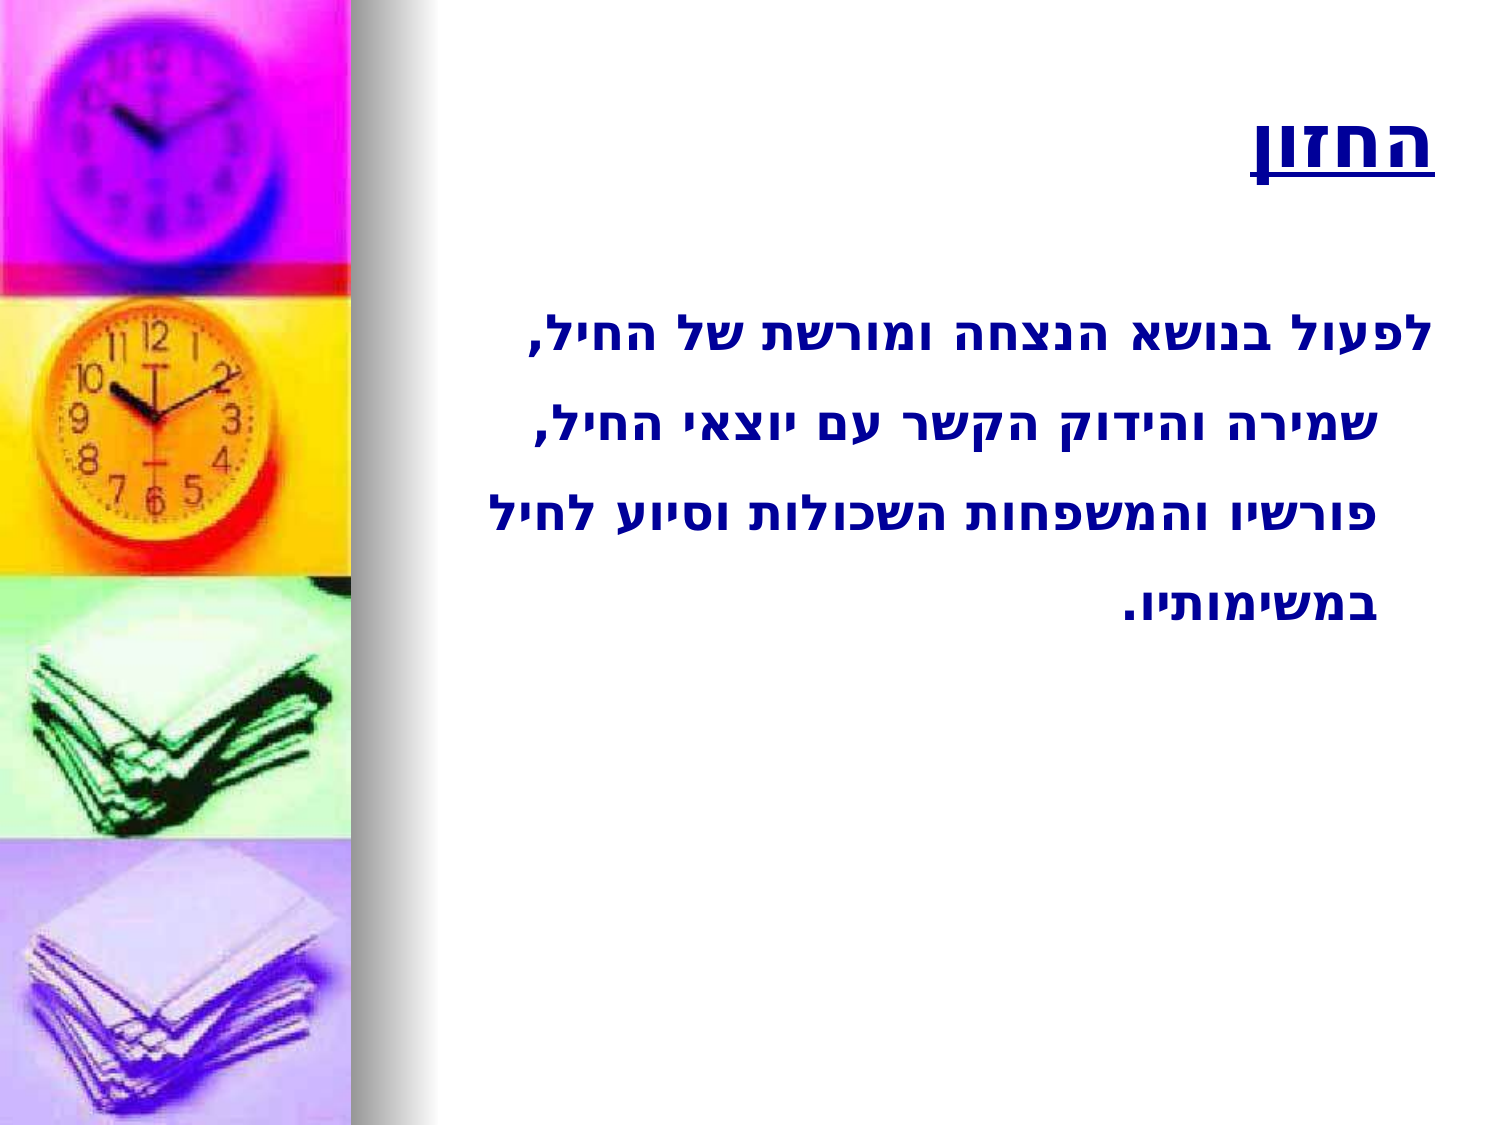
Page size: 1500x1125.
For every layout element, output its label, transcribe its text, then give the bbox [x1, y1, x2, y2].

list לפעול בנושא הנצחה ומורשת של החיל, שמירה והידוק הקשר עם יוצאי החיל, פורשיו והמשפחות השכולות וסיוע לחיל במשימותיו. [383, 262, 1450, 1000]
title החזון [399, 37, 1450, 238]
picture [0, 0, 351, 1125]
